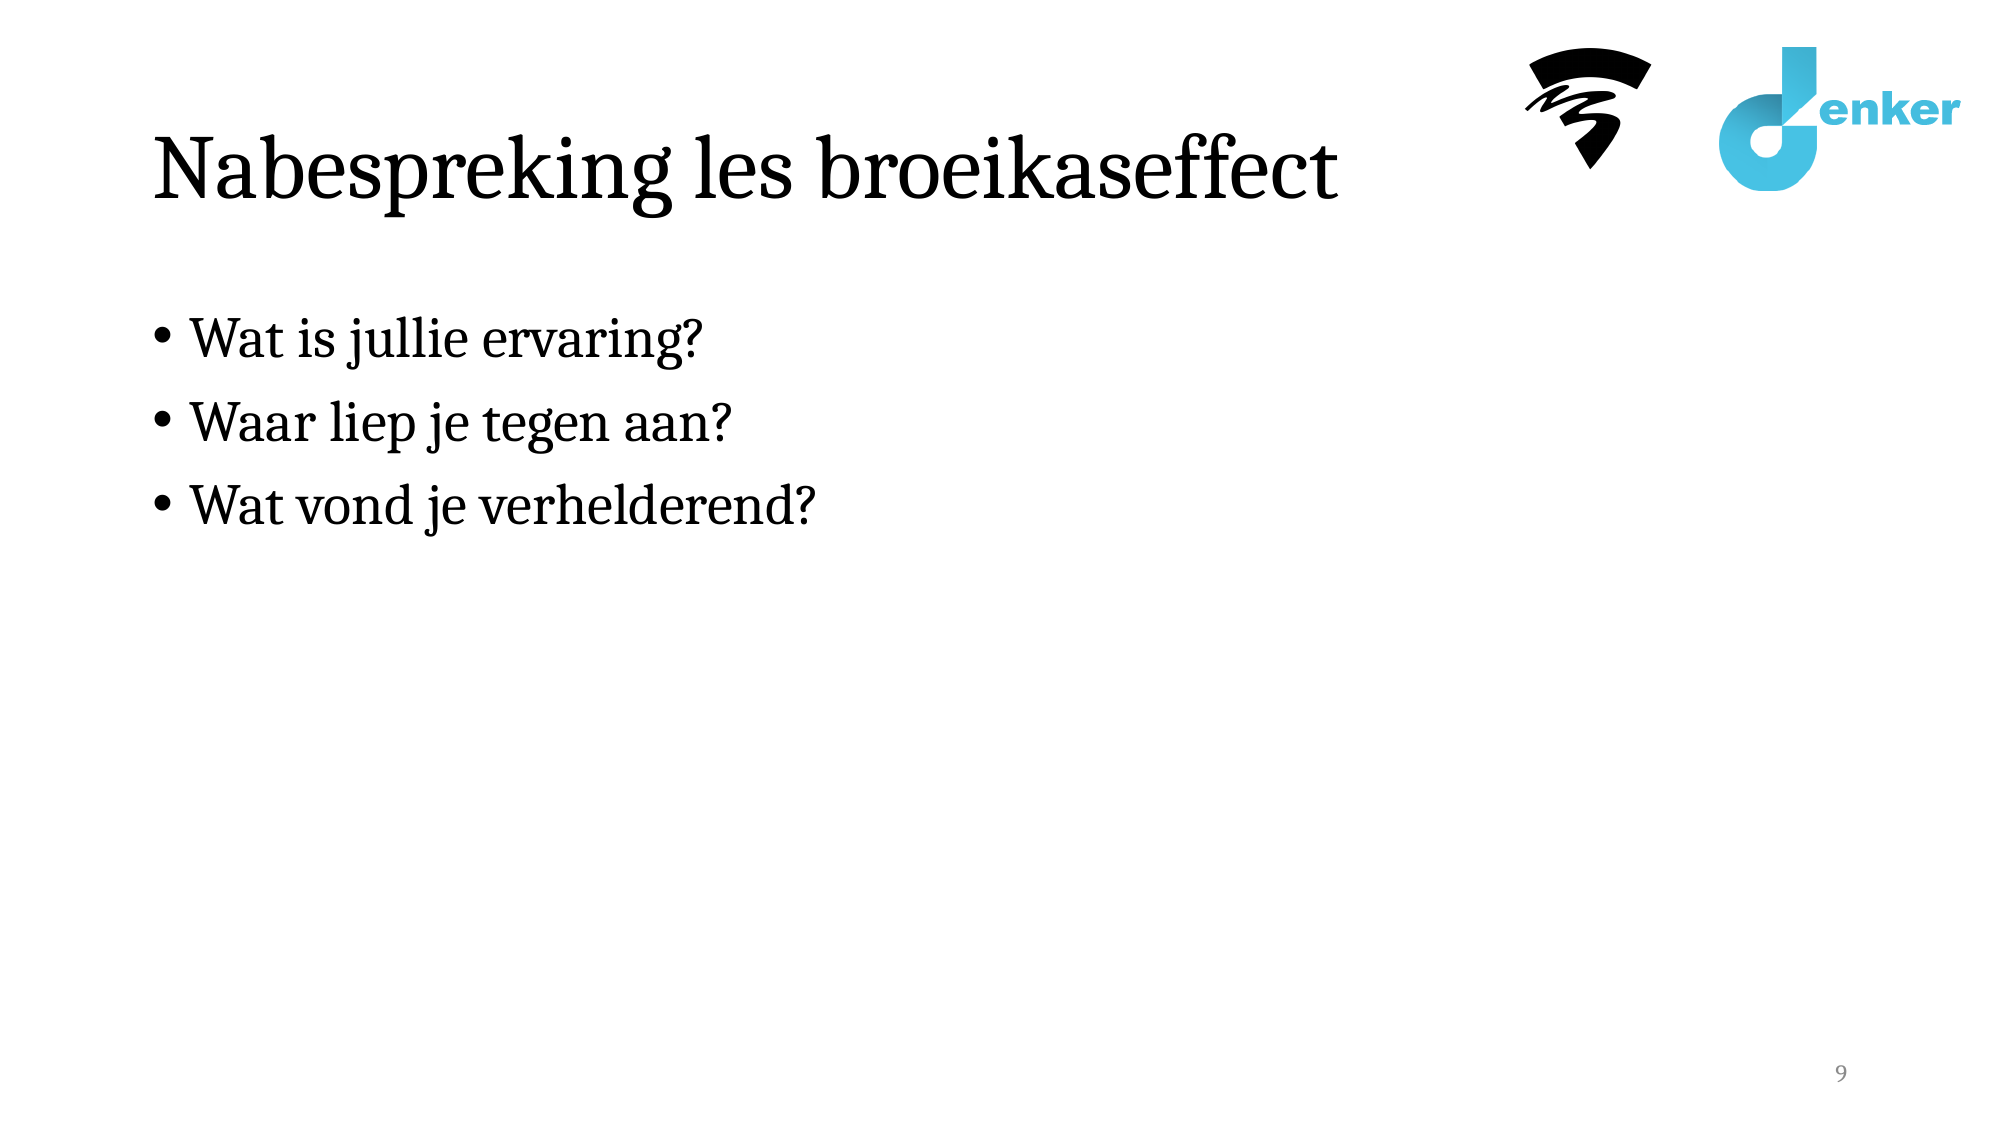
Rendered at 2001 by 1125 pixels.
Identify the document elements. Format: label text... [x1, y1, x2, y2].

picture [1517, 37, 1664, 184]
list Wat is jullie ervaring? Waar liep je tegen aan? Wat vond je verhelderend? [137, 299, 1863, 1014]
slide_number 9 [1412, 1042, 1863, 1103]
picture [1717, 47, 1961, 191]
title Nabespreking les broeikaseffect [137, 59, 1863, 278]
